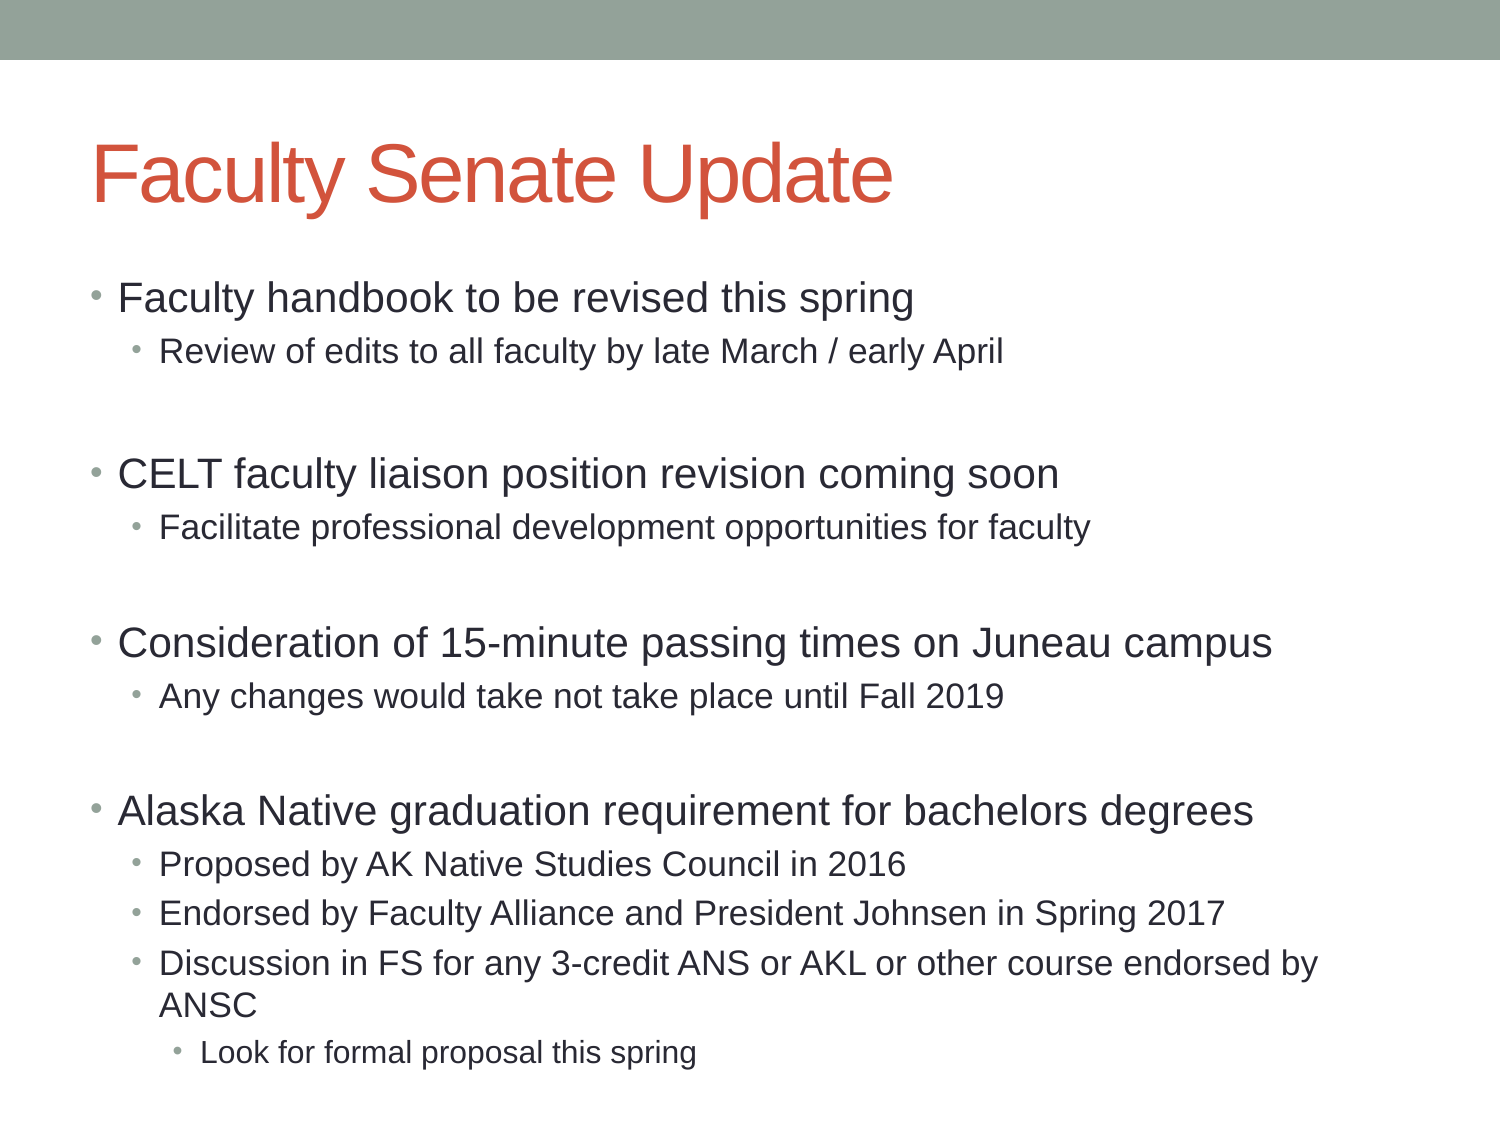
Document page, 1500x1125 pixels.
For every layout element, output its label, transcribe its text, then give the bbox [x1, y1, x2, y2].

title Faculty Senate Update [75, 87, 1425, 250]
list Faculty handbook to be revised this spring Review of edits to all faculty by late March / early April CELT faculty liaison position revision coming soon Facilitate professional development opportunities for faculty Consideration of 15-minute passing times on Juneau campus Any changes would take not take place until Fall 2019 Alaska Native graduation requirement for bachelors degrees Proposed by AK Native Studies Council in 2016 Endorsed by Faculty Alliance and President Johnsen in Spring 2017 Discussion in FS for any 3-credit ANS or AKL or other course endorsed by ANSC Look for formal proposal this spring [75, 262, 1425, 1088]
